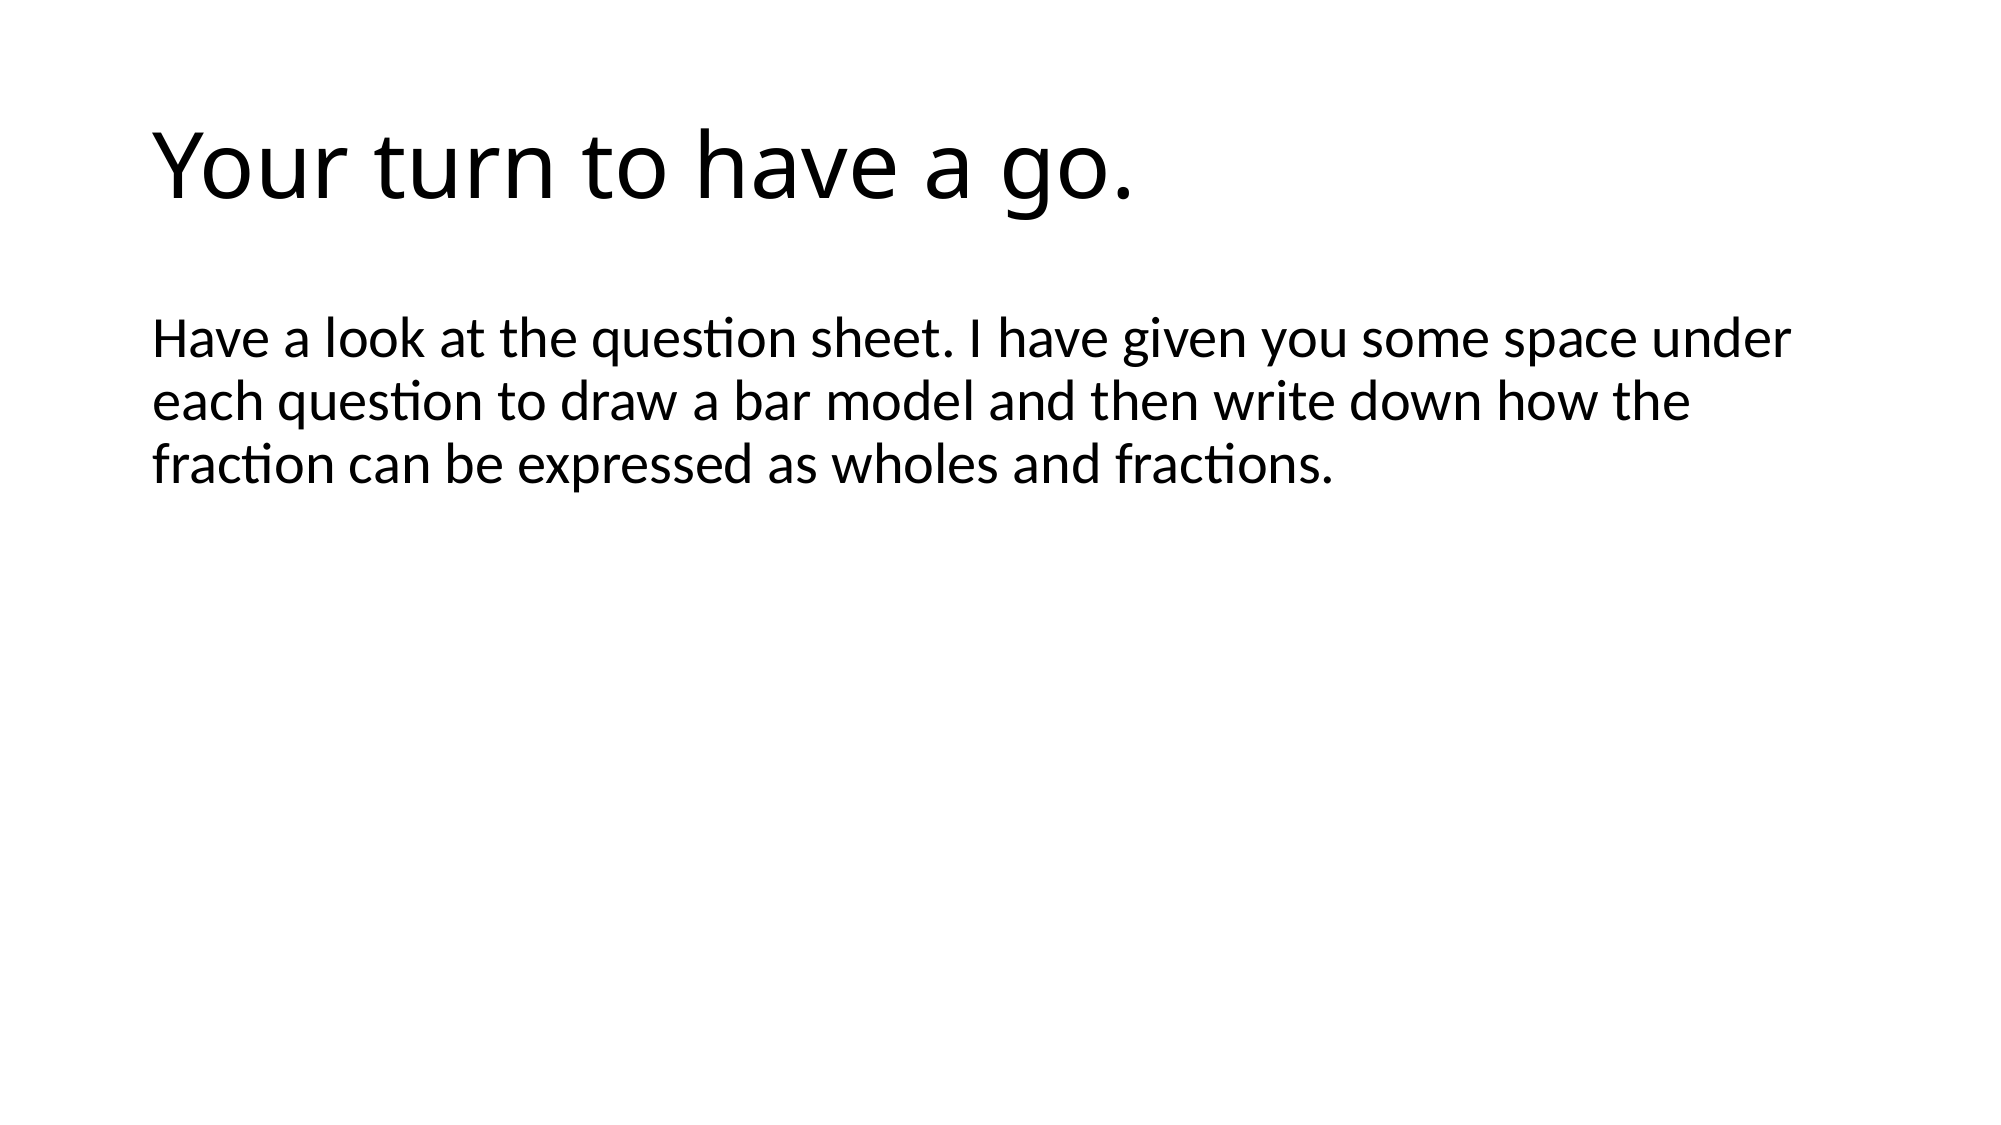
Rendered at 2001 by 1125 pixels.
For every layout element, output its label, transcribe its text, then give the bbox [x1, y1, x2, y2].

list Have a look at the question sheet. I have given you some space under each question to draw a bar model and then write down how the fraction can be expressed as wholes and fractions. [137, 299, 1863, 1014]
title Your turn to have a go. [137, 59, 1863, 278]
